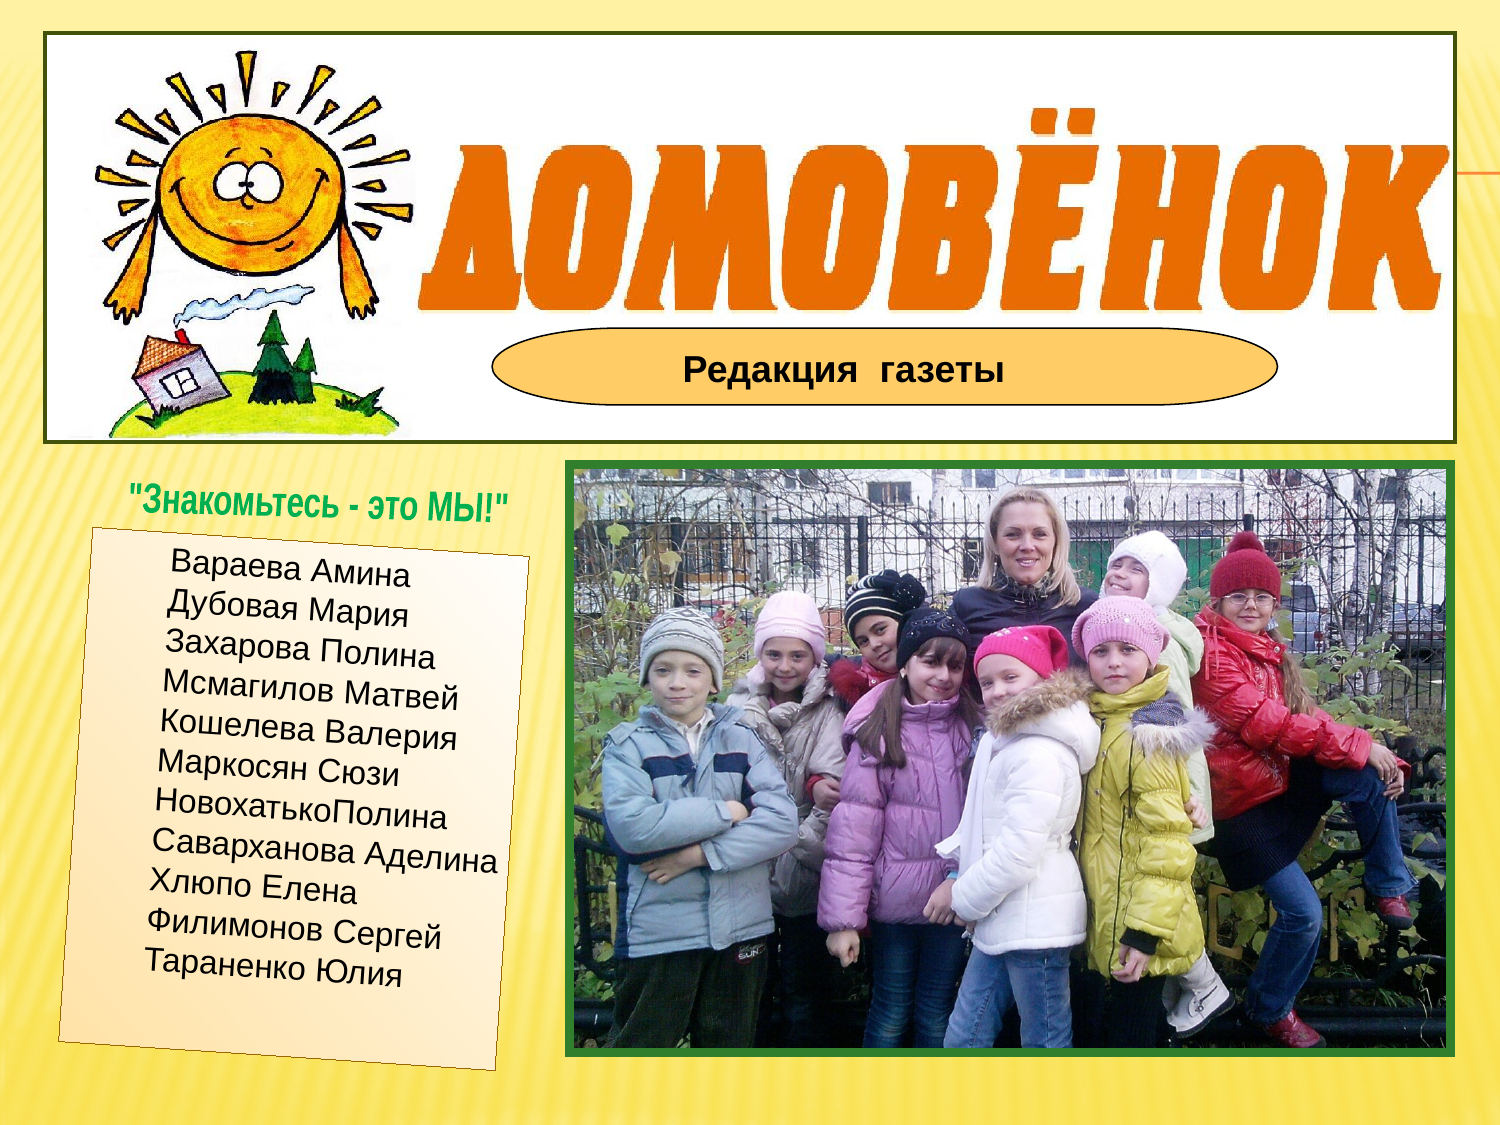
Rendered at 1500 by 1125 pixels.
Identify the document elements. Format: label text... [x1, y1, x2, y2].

picture [46, 34, 1454, 440]
text_box Вараева Амина Дубовая Мария Захарова Полина Мсмагилов Матвей Кошелева Валерия Маркосян Сюзи НовохатькоПолина Саварханова Аделина Хлюпо Елена Филимонов Сергей Тараненко Юлия [58, 527, 530, 1071]
picture [573, 468, 1447, 1049]
text_box [0, 0, 1500, 75]
